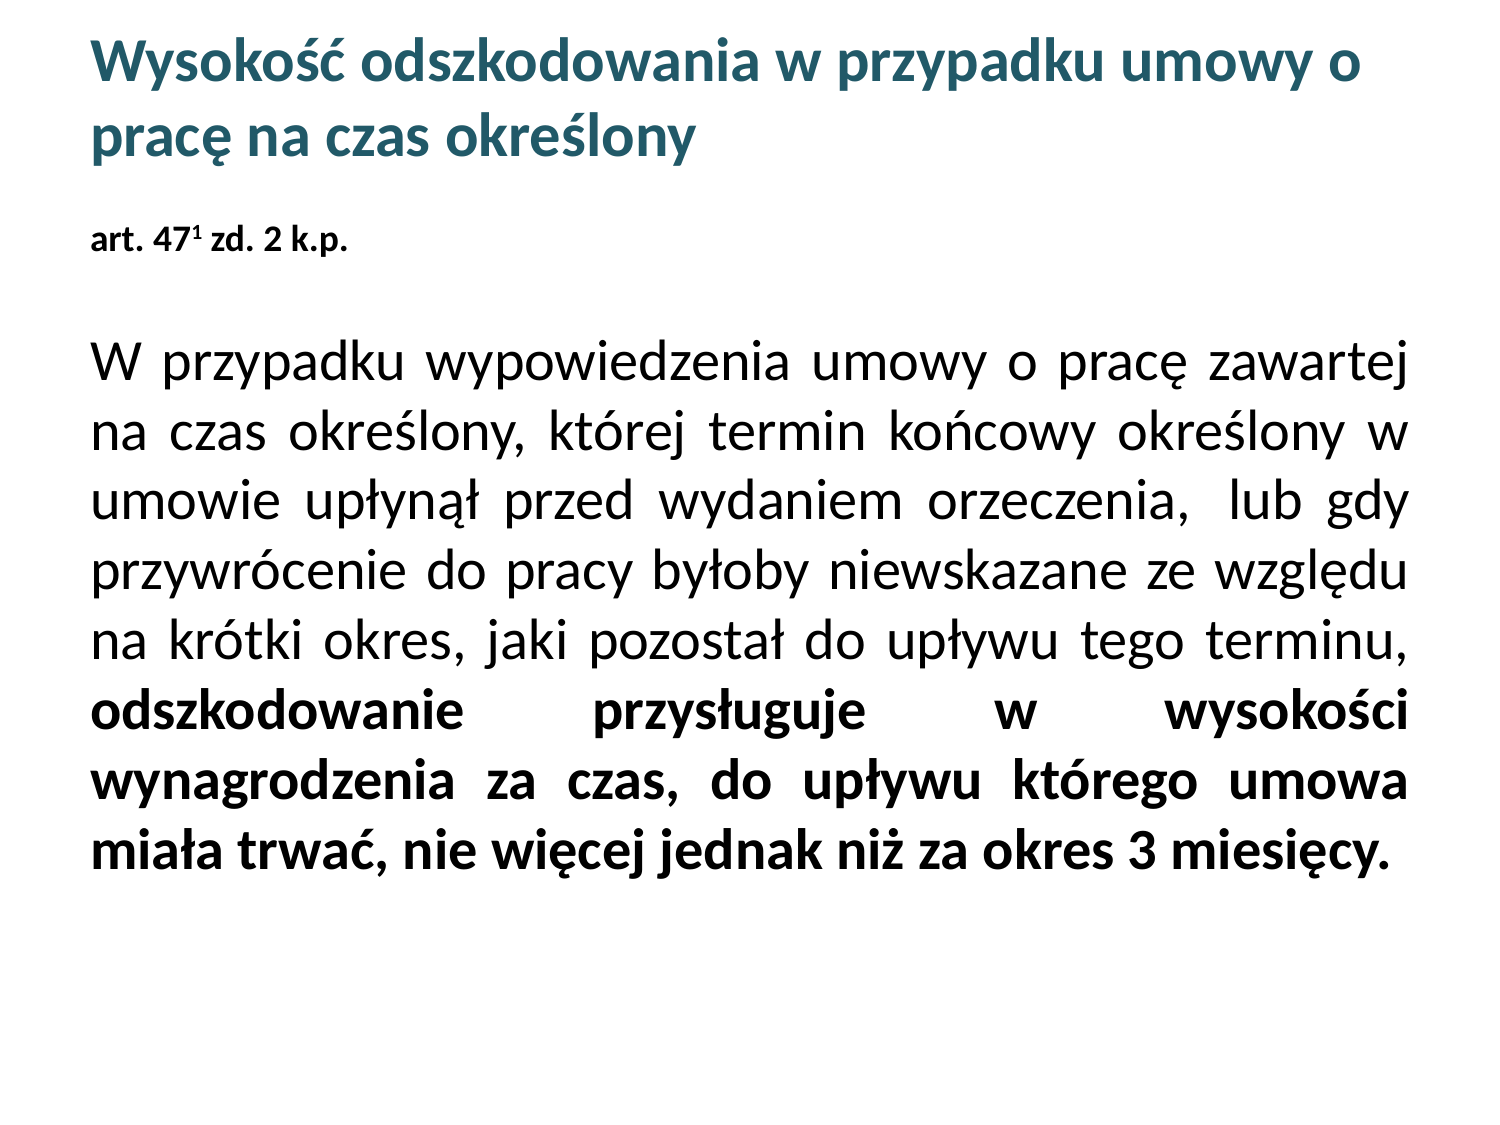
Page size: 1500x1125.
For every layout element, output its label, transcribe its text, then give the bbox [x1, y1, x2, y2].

title Wysokość odszkodowania w przypadku umowy o pracę na czas określony art. 471 zd. 2 k.p. [75, 45, 1425, 233]
list W przypadku wypowiedzenia umowy o pracę zawartej na czas określony, której termin końcowy określony w umowie upłynął przed wydaniem orzeczenia, lub gdy przywrócenie do pracy byłoby niewskazane ze względu na krótki okres, jaki pozostał do upływu tego terminu, odszkodowanie przysługuje w wysokości wynagrodzenia za czas, do upływu którego umowa miała trwać, nie więcej jednak niż za okres 3 miesięcy. [75, 314, 1425, 1005]
